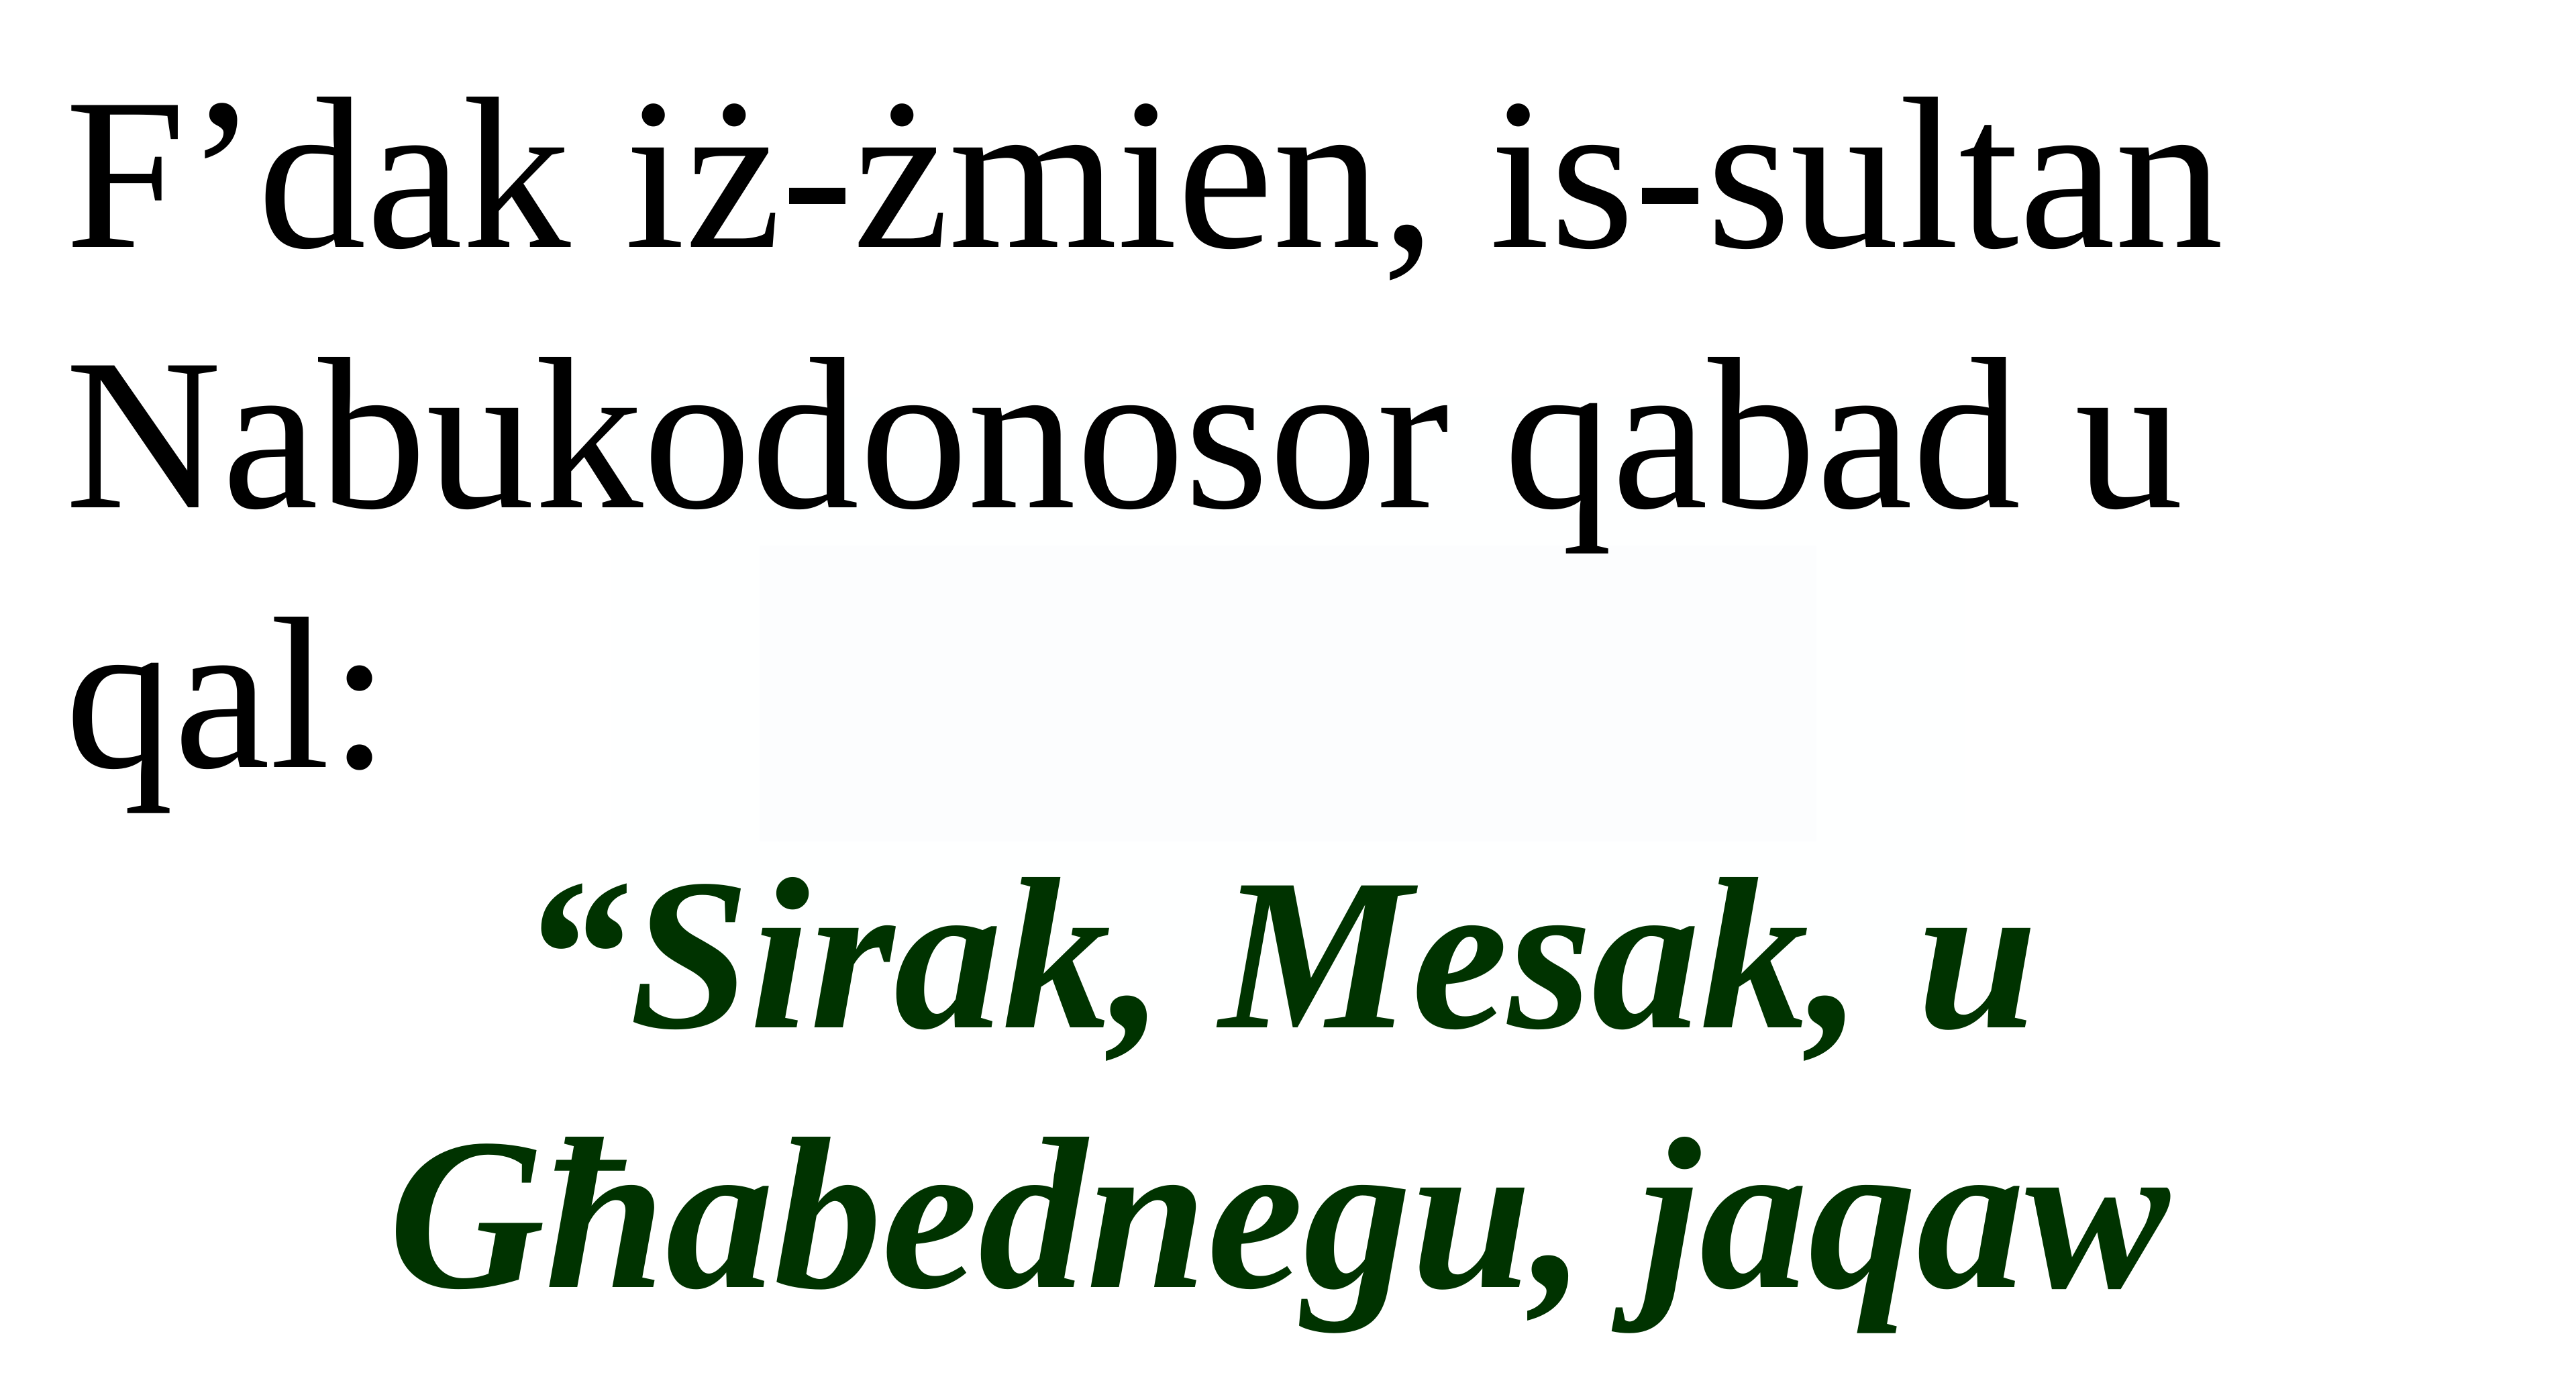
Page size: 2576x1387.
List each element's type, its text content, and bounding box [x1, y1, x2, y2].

text_box F’dak iż-żmien, is-sultan Nabukodonosor qabad u qal: “Sirak, Mesak, u Għabednegu, jaqaw [43, 19, 2517, 1342]
